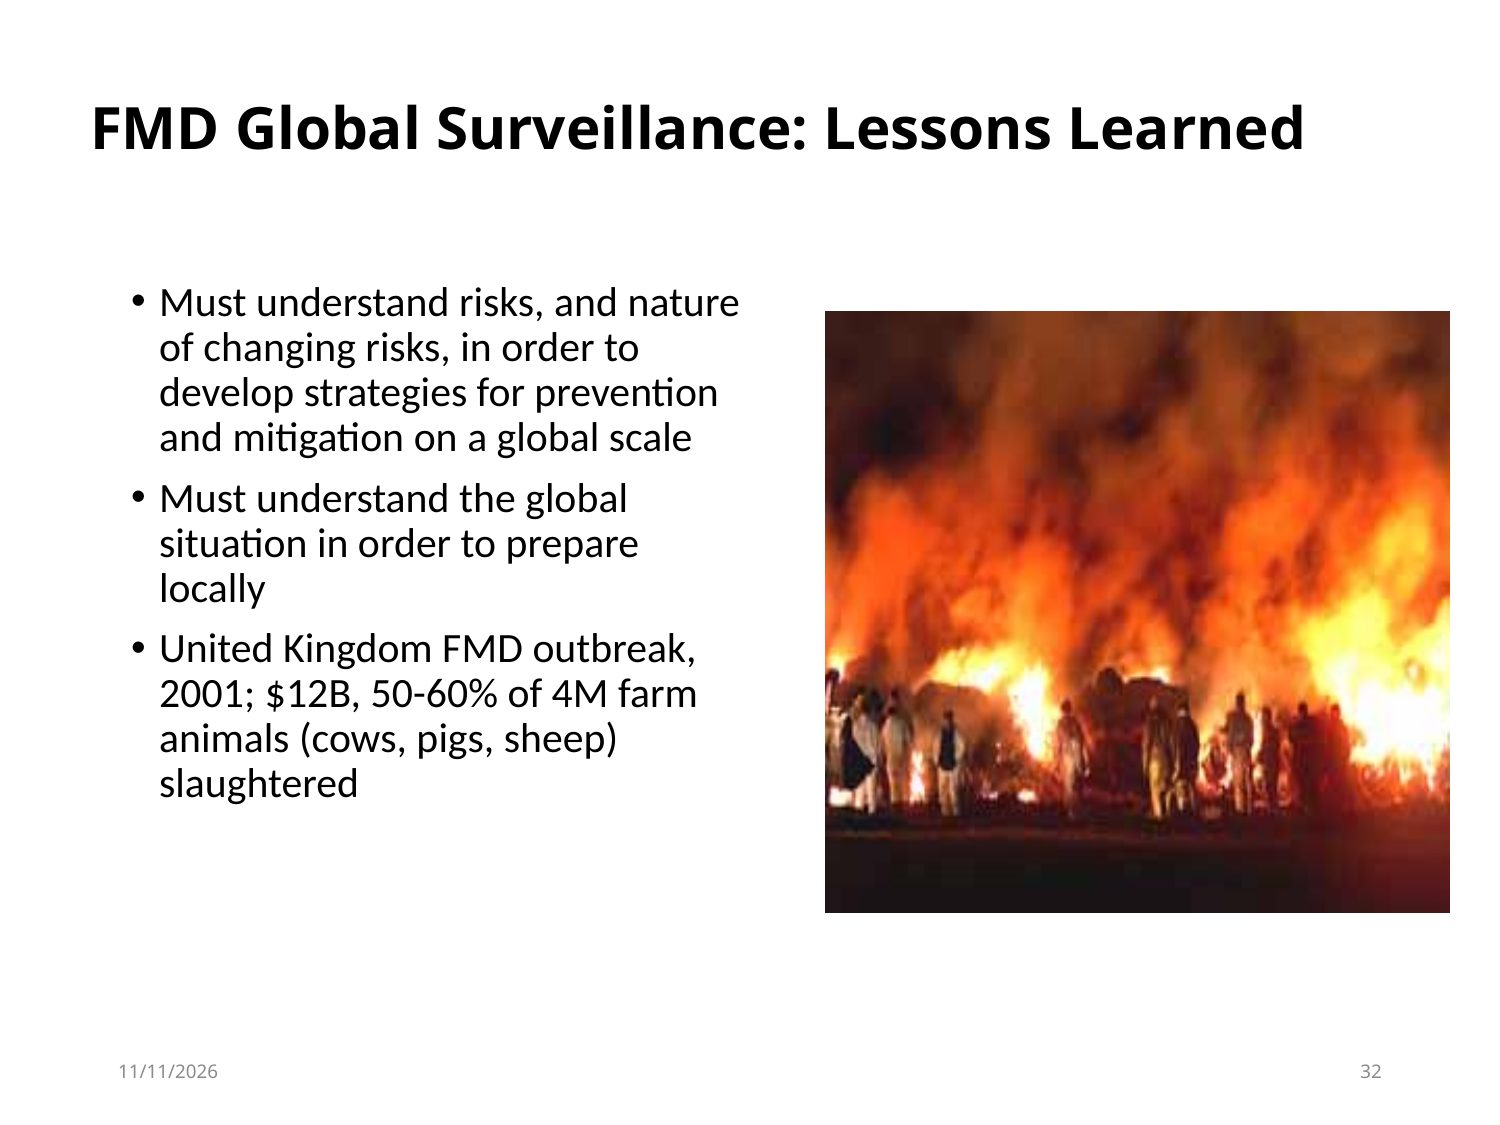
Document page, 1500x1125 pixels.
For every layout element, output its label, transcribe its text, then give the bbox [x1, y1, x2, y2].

title FMD Global Surveillance: Lessons Learned [75, 75, 1400, 188]
list Must understand risks, and nature of changing risks, in order to develop strategies for prevention and mitigation on a global scale Must understand the global situation in order to prepare locally United Kingdom FMD outbreak, 2001; $12B, 50-60% of 4M farm animals (cows, pigs, sheep) slaughtered [116, 273, 766, 1061]
picture [824, 311, 1450, 913]
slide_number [103, 1042, 441, 1103]
slide_number 32 [1059, 1042, 1397, 1103]
